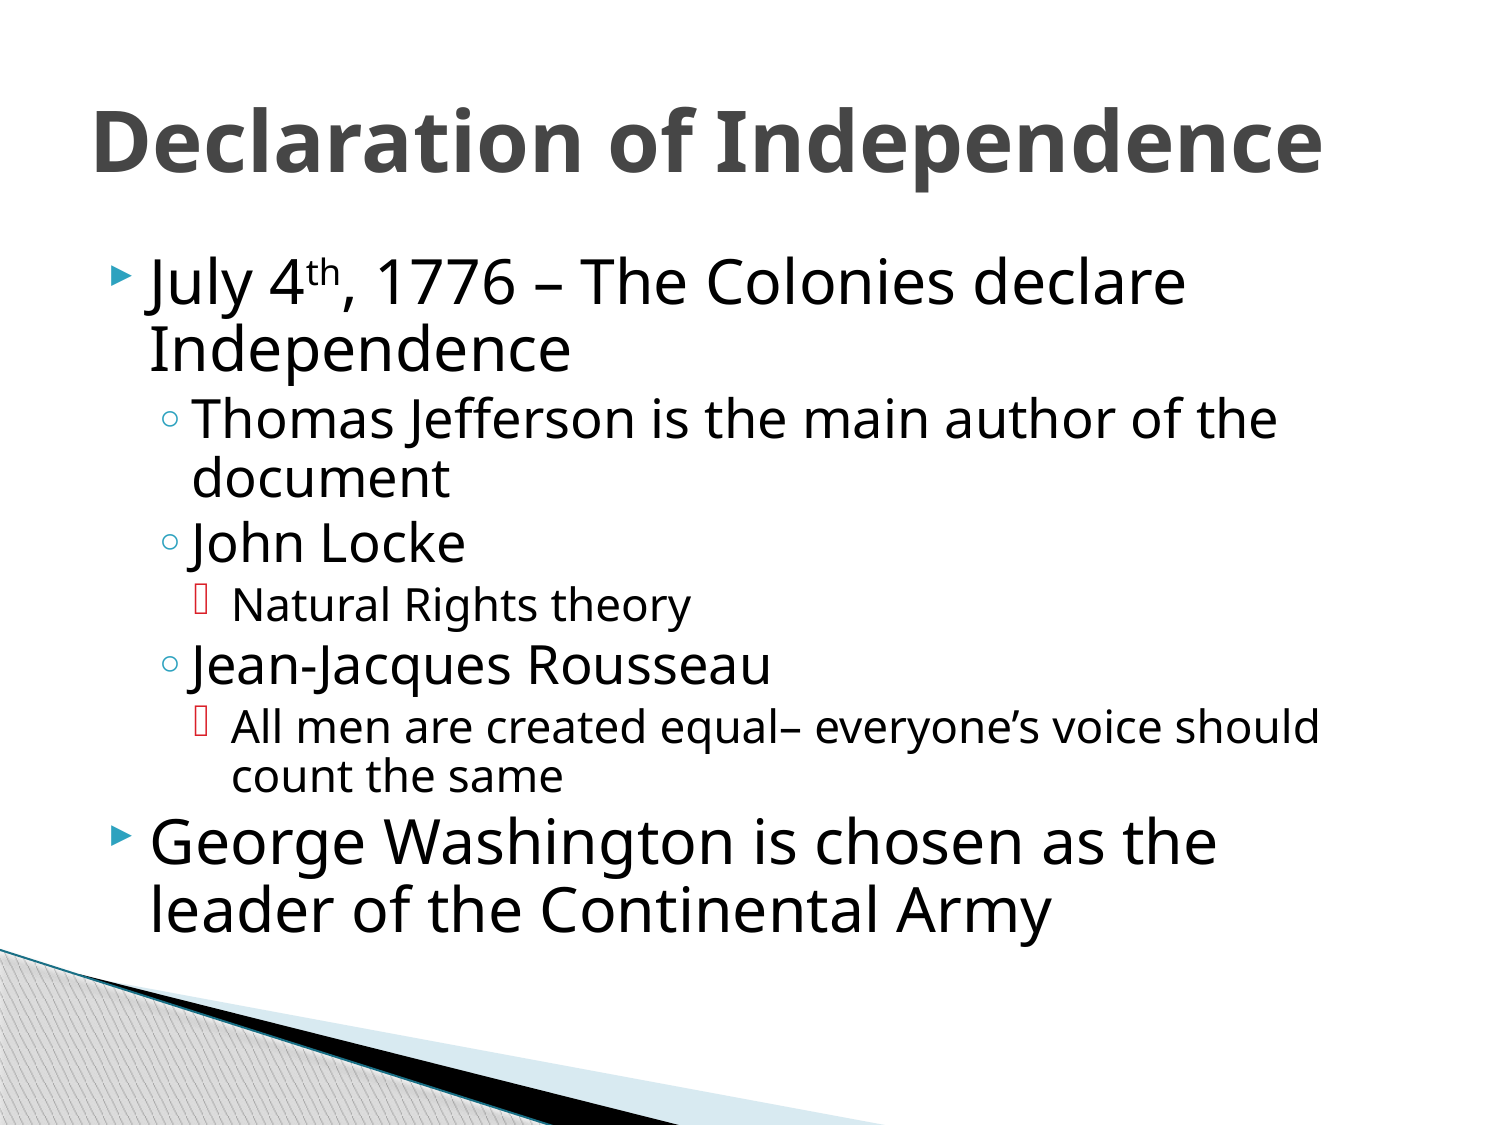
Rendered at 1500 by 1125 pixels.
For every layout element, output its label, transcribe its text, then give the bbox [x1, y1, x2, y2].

list July 4th, 1776 – The Colonies declare Independence Thomas Jefferson is the main author of the document John Locke Natural Rights theory Jean-Jacques Rousseau All men are created equal– everyone’s voice should count the same George Washington is chosen as the leader of the Continental Army [75, 243, 1425, 986]
title Declaration of Independence [75, 45, 1425, 233]
